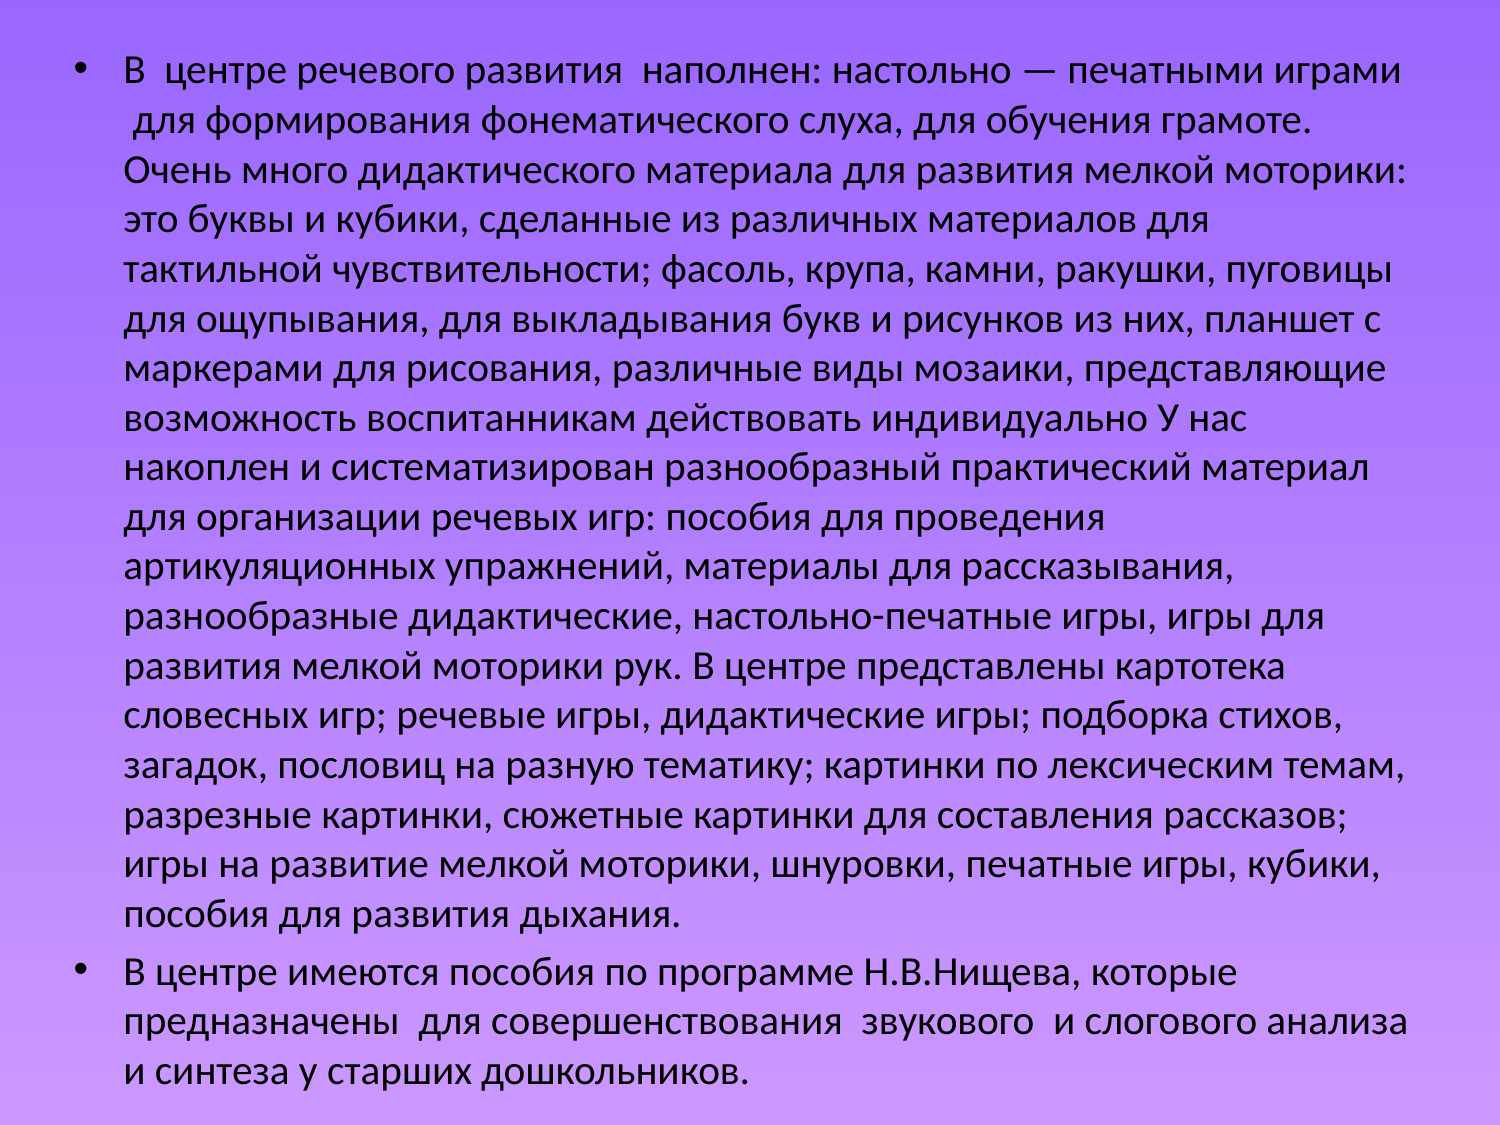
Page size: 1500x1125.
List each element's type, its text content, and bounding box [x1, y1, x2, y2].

list В центре речевого развития наполнен: настольно — печатными играми для формирования фонематического слуха, для обучения грамоте. Очень много дидактического материала для развития мелкой моторики: это буквы и кубики, сделанные из различных материалов для тактильной чувствительности; фасоль, крупа, камни, ракушки, пуговицы для ощупывания, для выкладывания букв и рисунков из них, планшет с маркерами для рисования, различные виды мозаики, представляющие возможность воспитанникам действовать индивидуально У нас накоплен и систематизирован разнообразный практический материал для организации речевых игр: пособия для проведения артикуляционных упражнений, материалы для рассказывания, разнообразные дидактические, настольно-печатные игры, игры для развития мелкой моторики рук. В центре представлены картотека словесных игр; речевые игры, дидактические игры; подборка стихов, загадок, пословиц на разную тематику; картинки по лексическим темам, разрезные картинки, сюжетные картинки для составления рассказов; игры на развитие мелкой моторики, шнуровки, печатные игры, кубики, пособия для развития дыхания. В центре имеются пособия по программе Н.В.Нищева, которые предназначены для совершенствования звукового и слогового анализа и синтеза у старших дошкольников. [58, 35, 1425, 1125]
